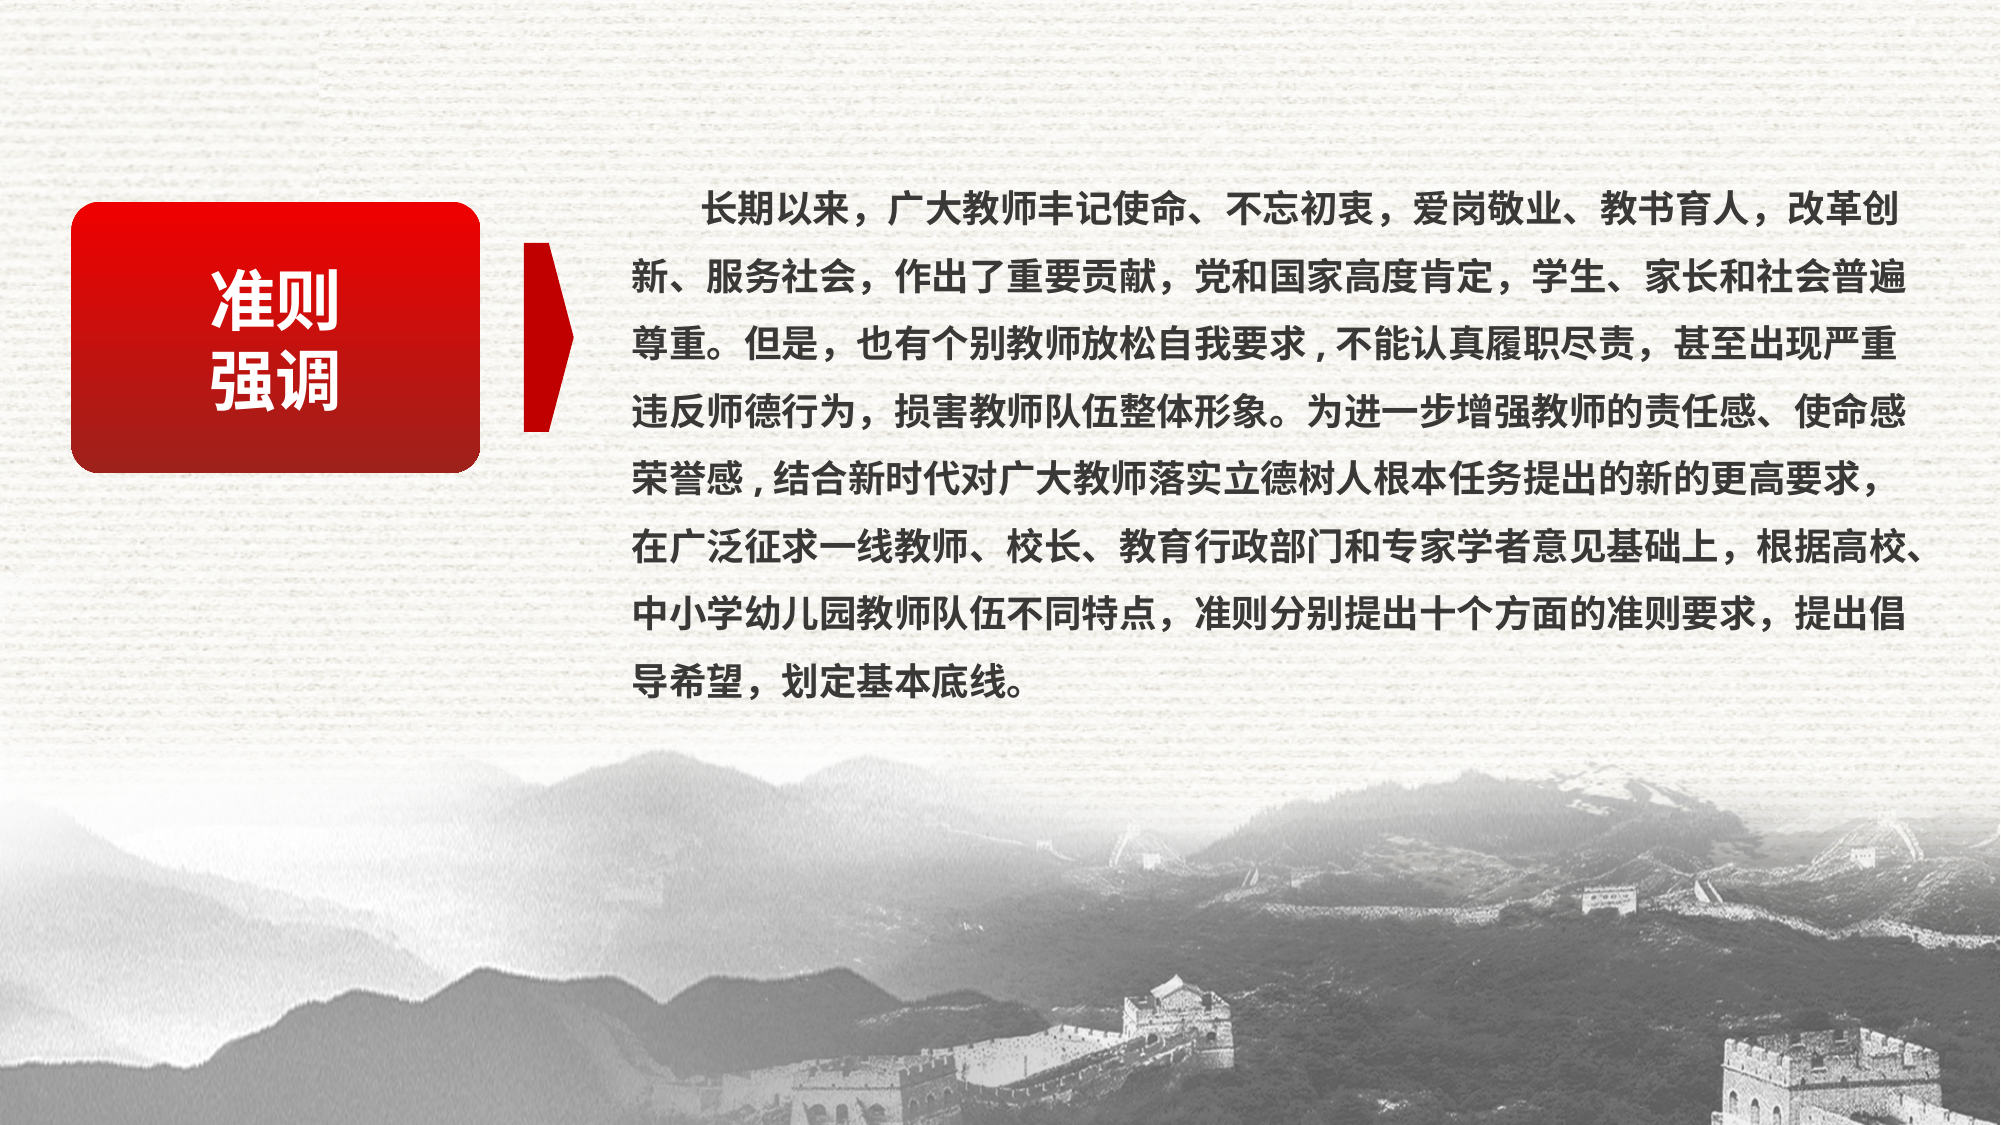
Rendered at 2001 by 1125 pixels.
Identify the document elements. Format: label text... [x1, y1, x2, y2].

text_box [71, 201, 481, 473]
text_box 长期以来，广大教师丰记使命、不忘初衷，爱岗敬业、教书育人，改革创新、服务社会，作出了重要贡献，党和国家高度肯定，学生、家长和社会普遍尊重。但是，也有个别教师放松自我要求,不能认真履职尽责，甚至出现严重违反师德行为，损害教师队伍整体形象。为进一步增强教师的责任感、使命感荣誉感,结合新时代对广大教师落实立德树人根本任务提出的新的更高要求，在广泛征求一线教师、校长、教育行政部门和专家学者意见基础上，根据高校、中小学幼儿园教师队伍不同特点，准则分别提出十个方面的准则要求，提出倡导希望，划定基本底线。 [617, 155, 1924, 711]
text_box [522, 241, 575, 433]
picture [0, 0, 2001, 1125]
